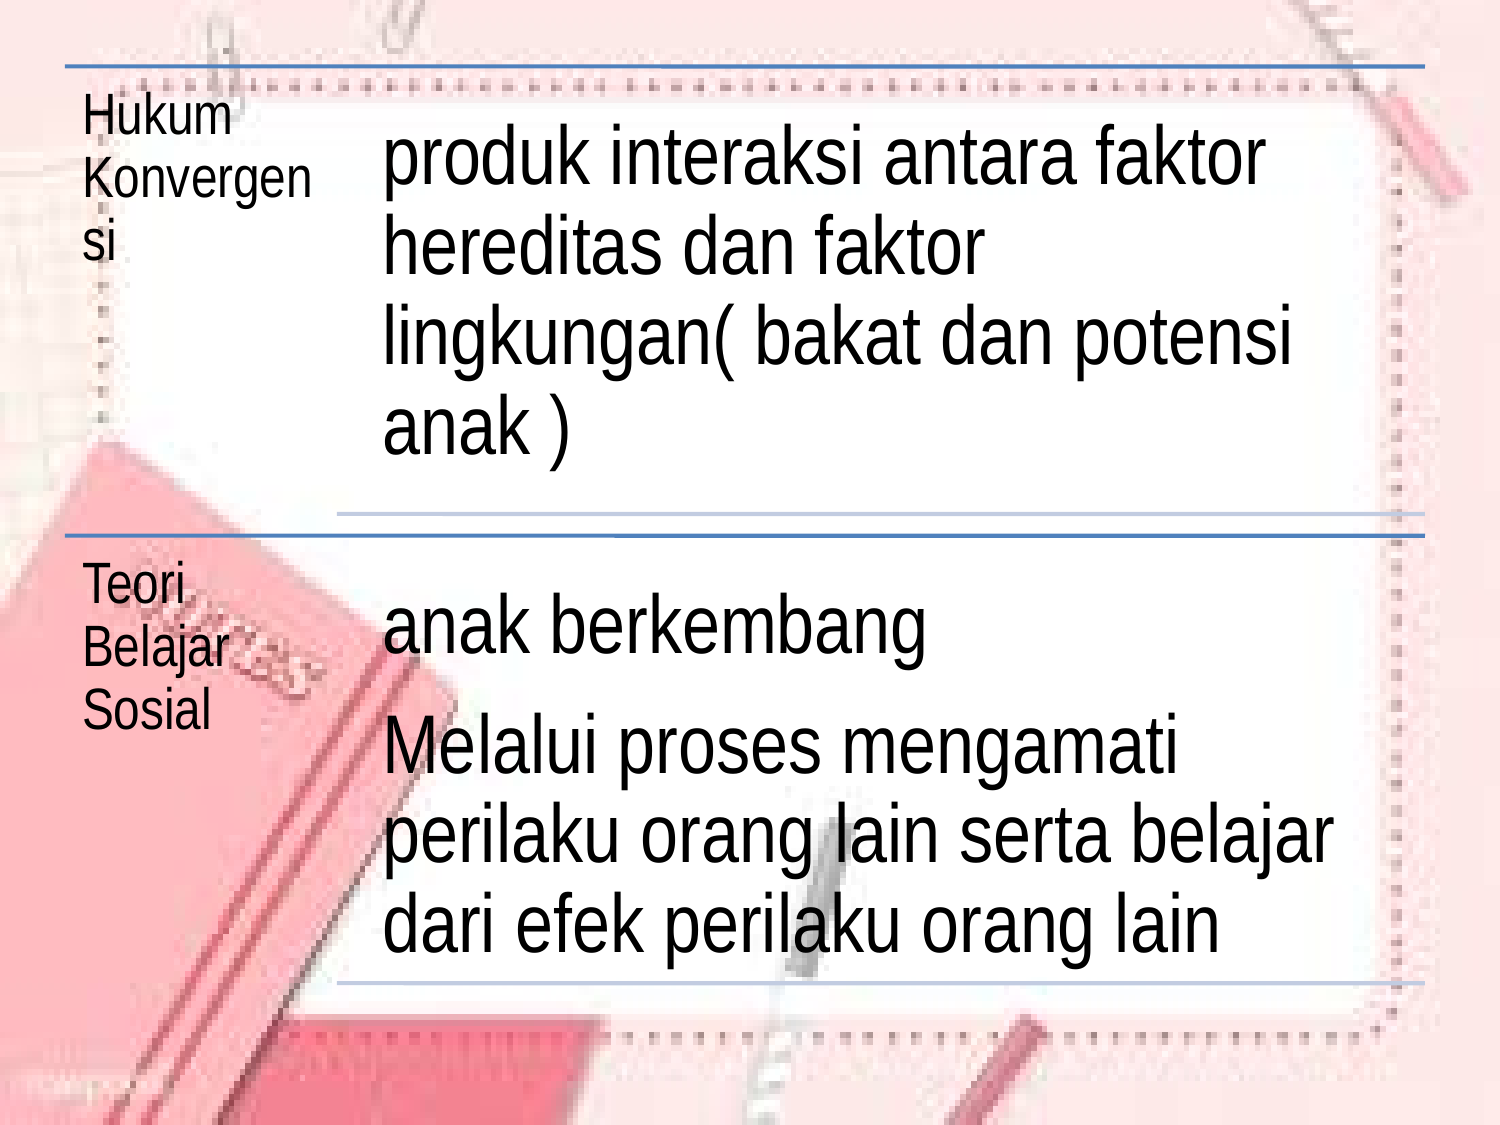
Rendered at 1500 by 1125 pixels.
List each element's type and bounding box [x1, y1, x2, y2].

picture [0, 0, 1500, 1125]
list [64, 66, 1426, 1006]
